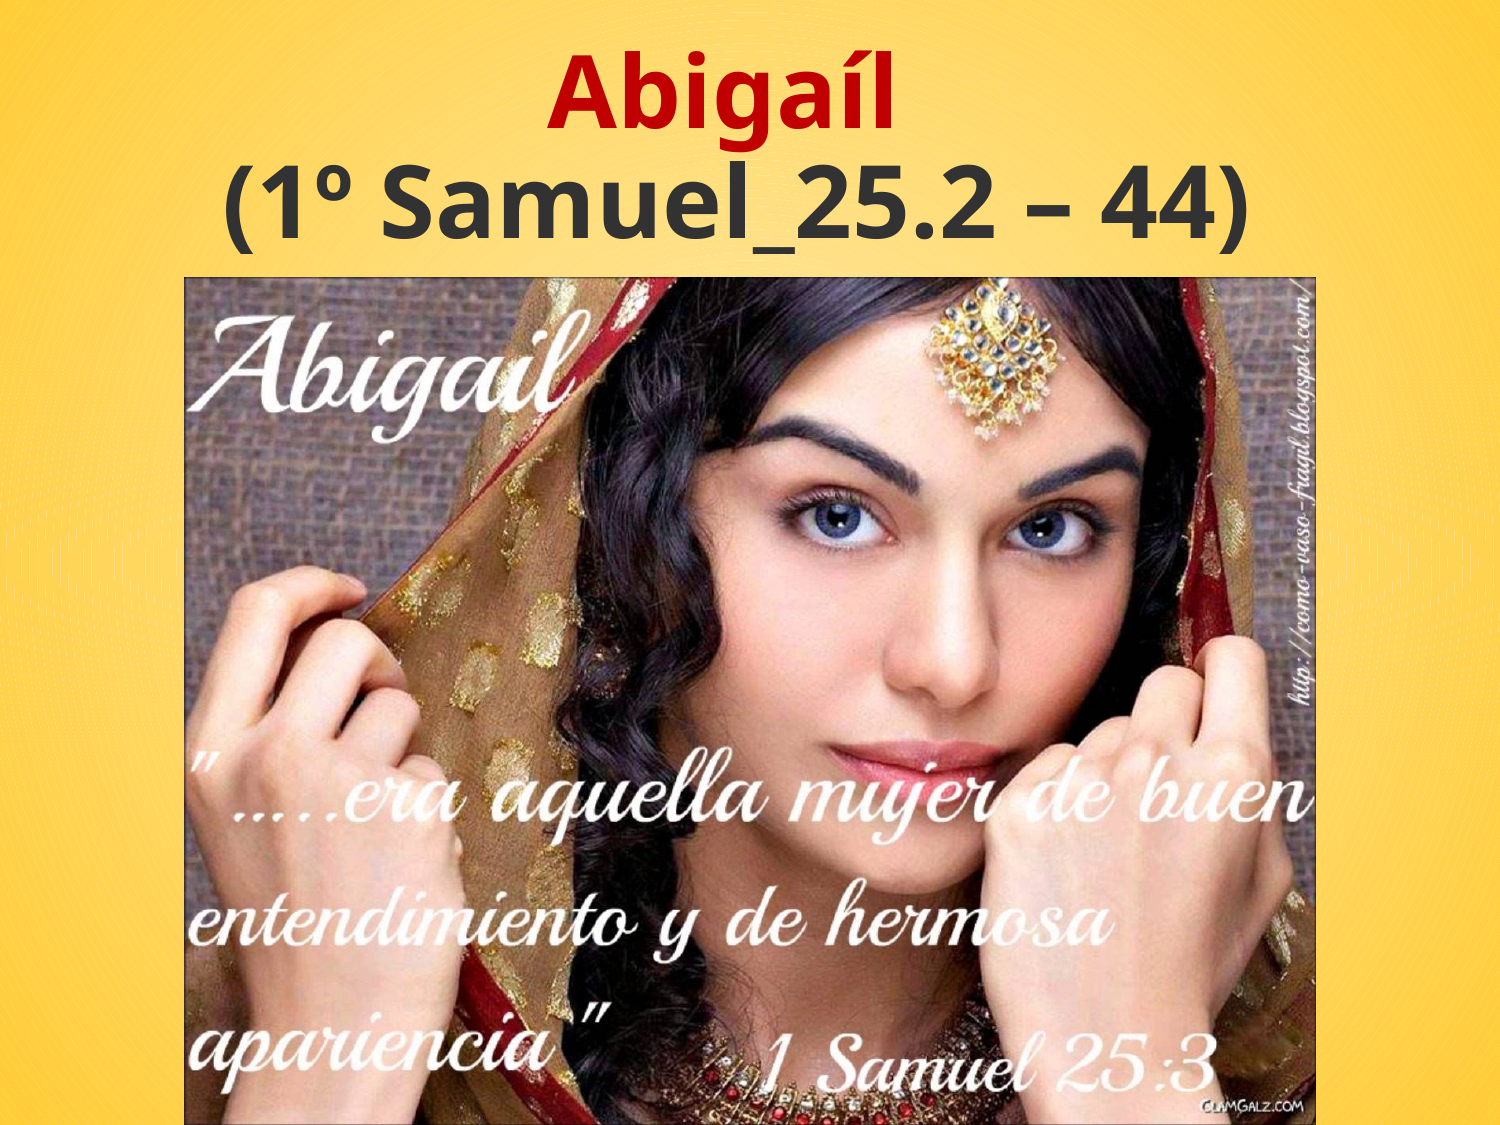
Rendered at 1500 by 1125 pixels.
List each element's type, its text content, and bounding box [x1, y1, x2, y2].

title Abigaíl (1º Samuel_25.2 – 44) [132, 30, 1367, 390]
picture [184, 277, 1316, 1125]
